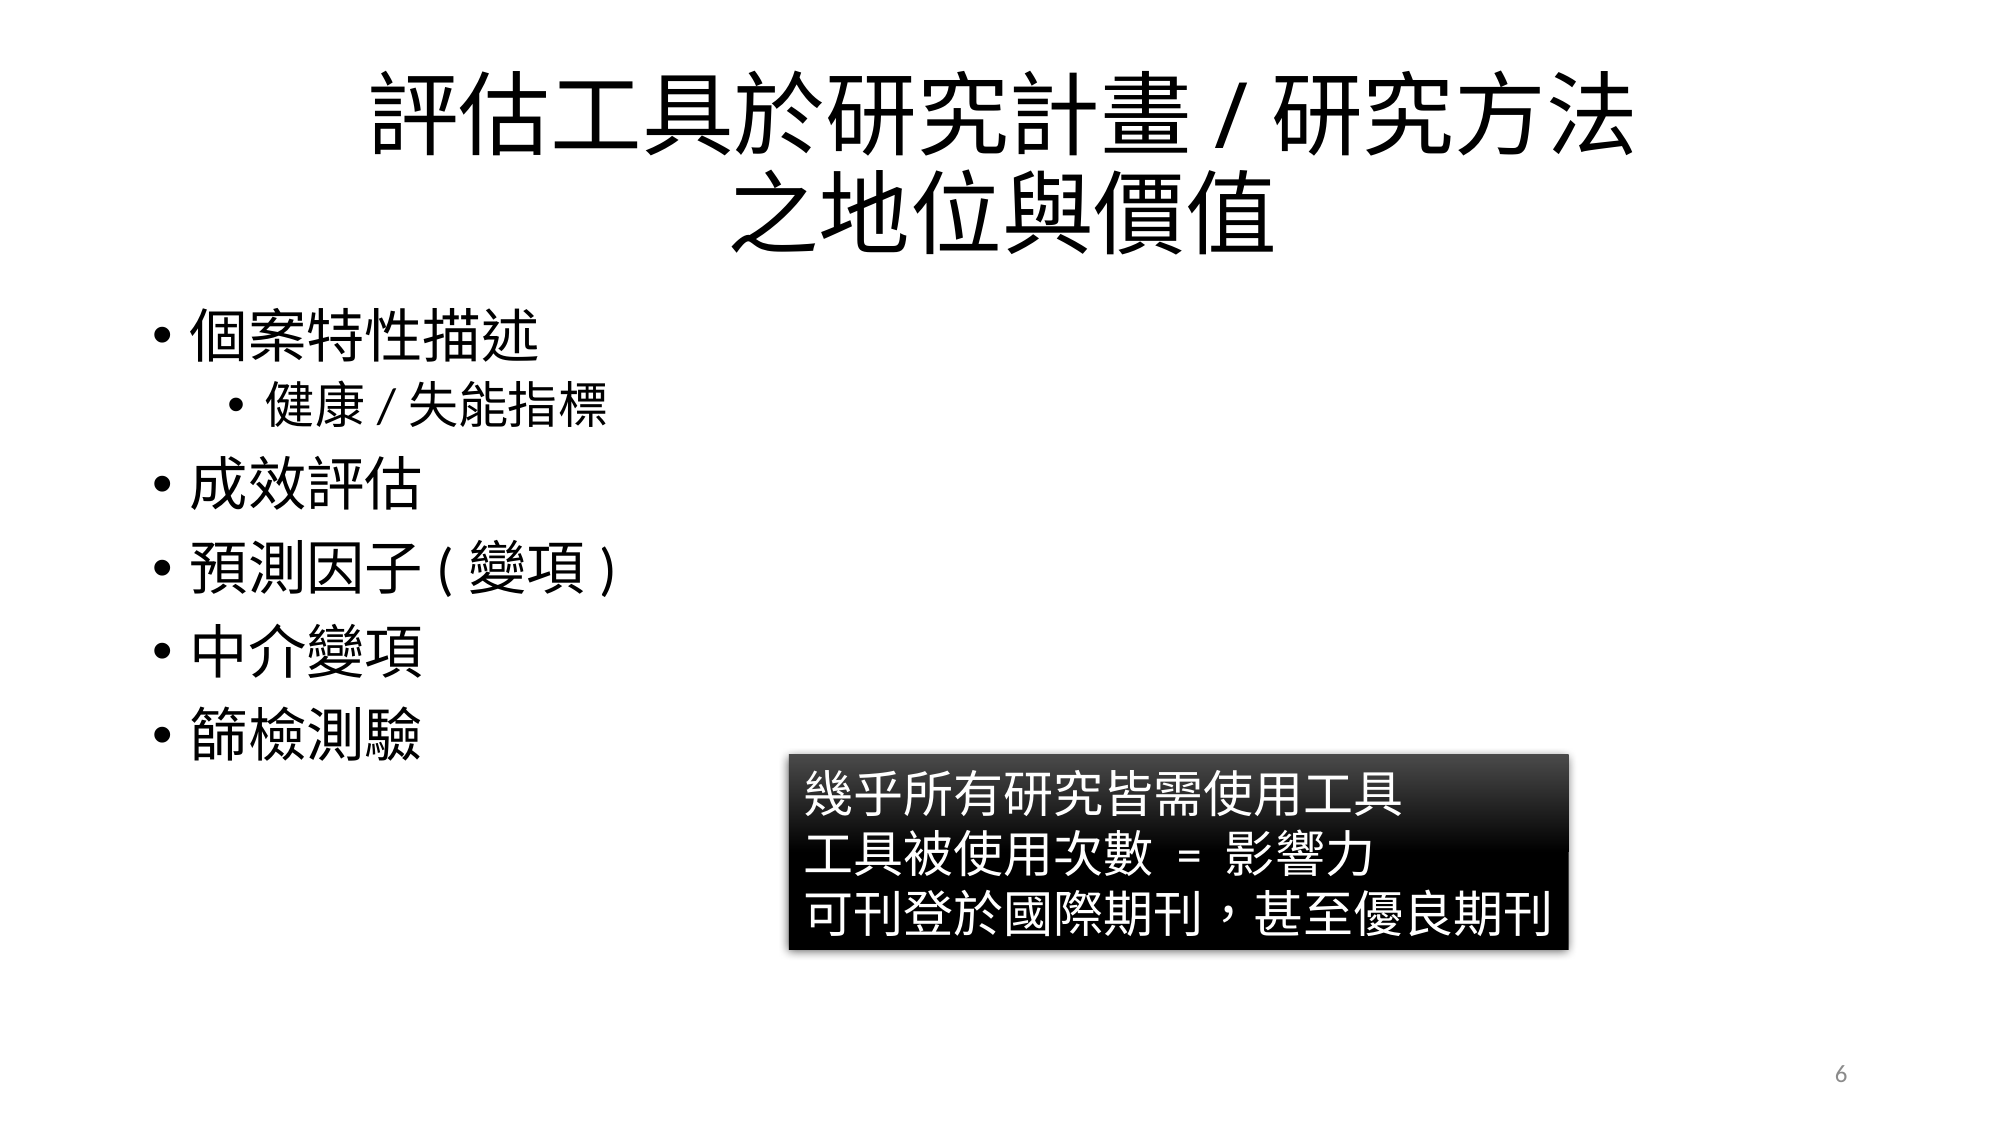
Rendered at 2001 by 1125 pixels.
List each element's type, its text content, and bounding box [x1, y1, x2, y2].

slide_number 6 [1412, 1042, 1863, 1103]
list 個案特性描述 健康/失能指標 成效評估 預測因子(變項) 中介變項 篩檢測驗 [137, 299, 1863, 1014]
text_box 幾乎所有研究皆需使用工具 工具被使用次數 = 影響力 可刊登於國際期刊，甚至優良期刊 [788, 754, 1569, 950]
title 評估工具於研究計畫/研究方法 之地位與價值 [88, 59, 1917, 278]
